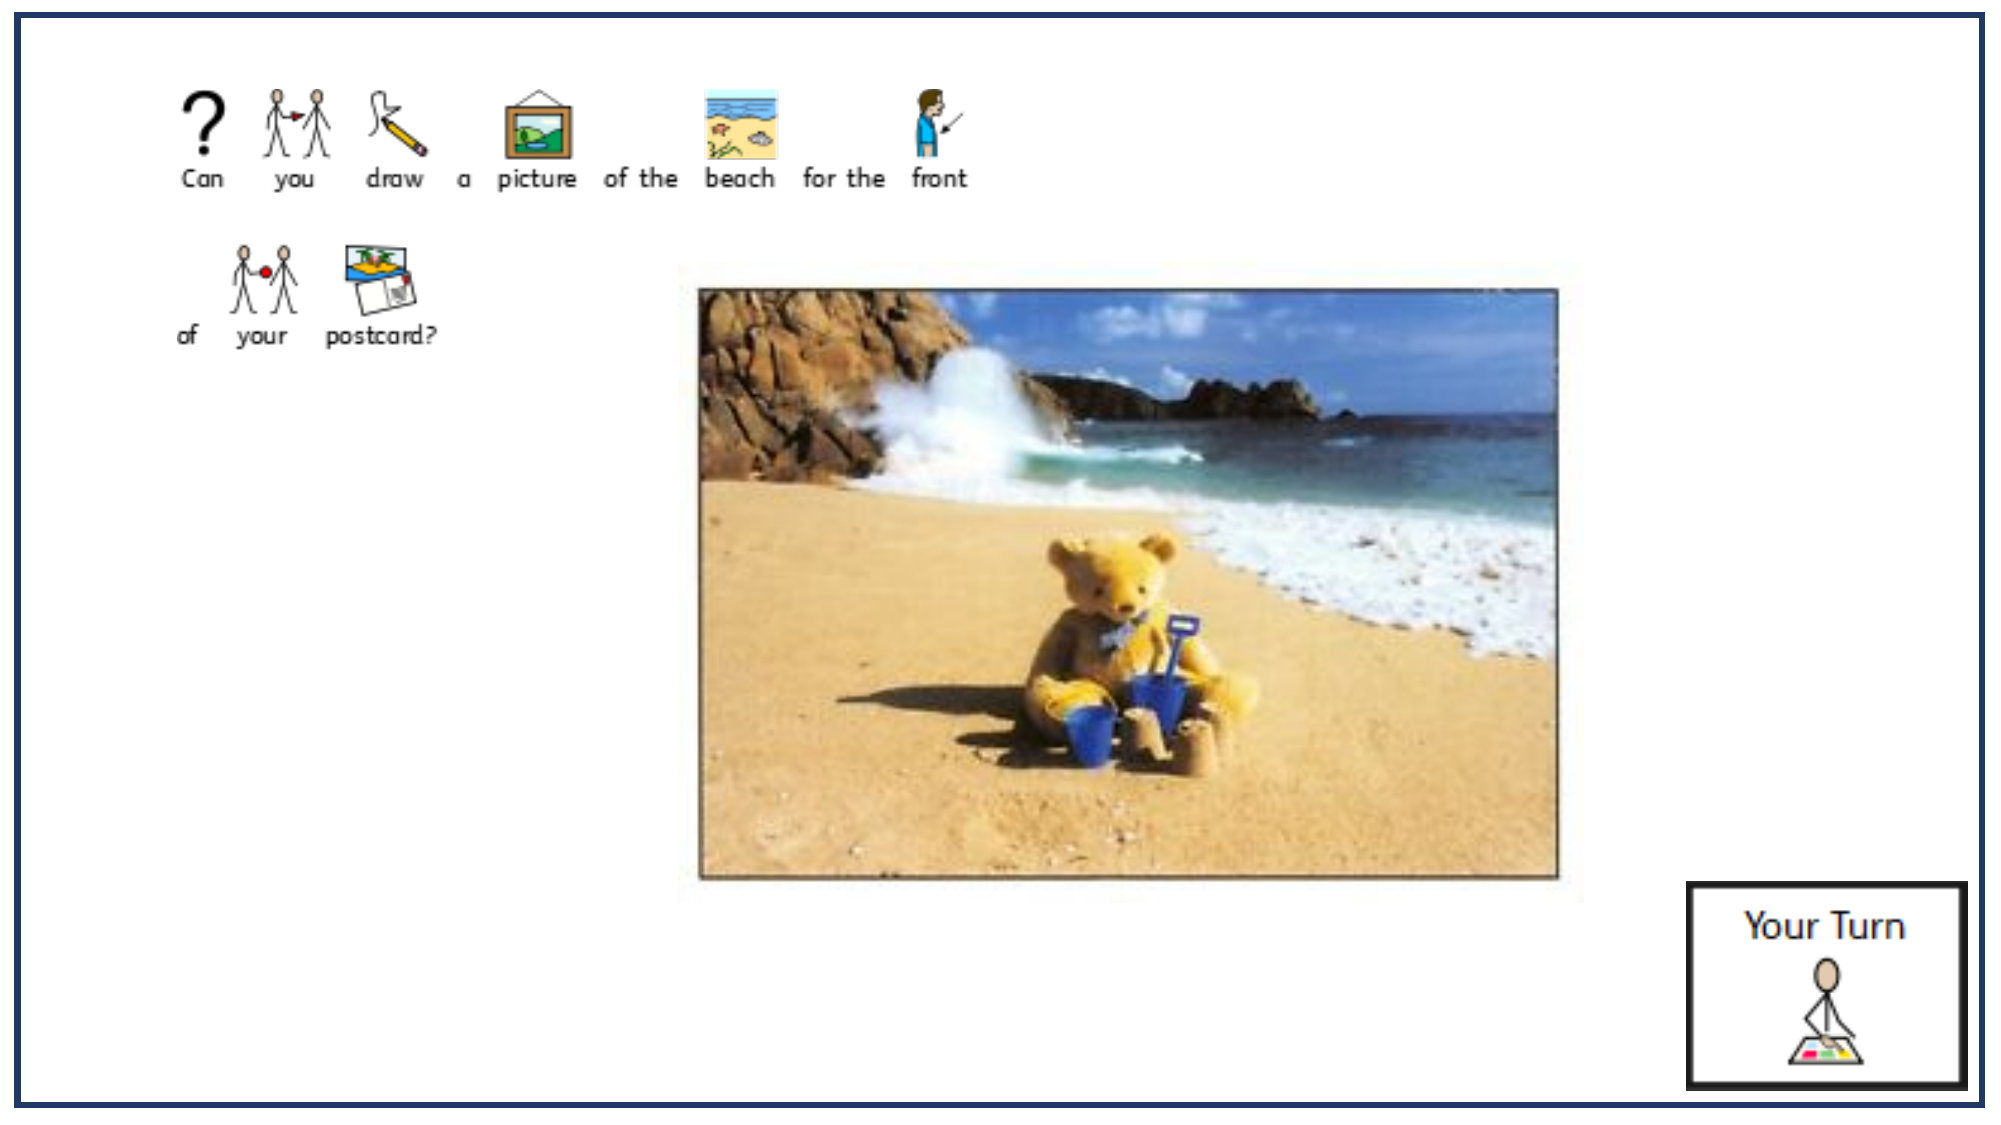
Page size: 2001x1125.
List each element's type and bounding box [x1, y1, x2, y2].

picture [1686, 881, 1968, 1091]
text_box [16, 14, 1983, 1106]
picture [177, 89, 1584, 903]
